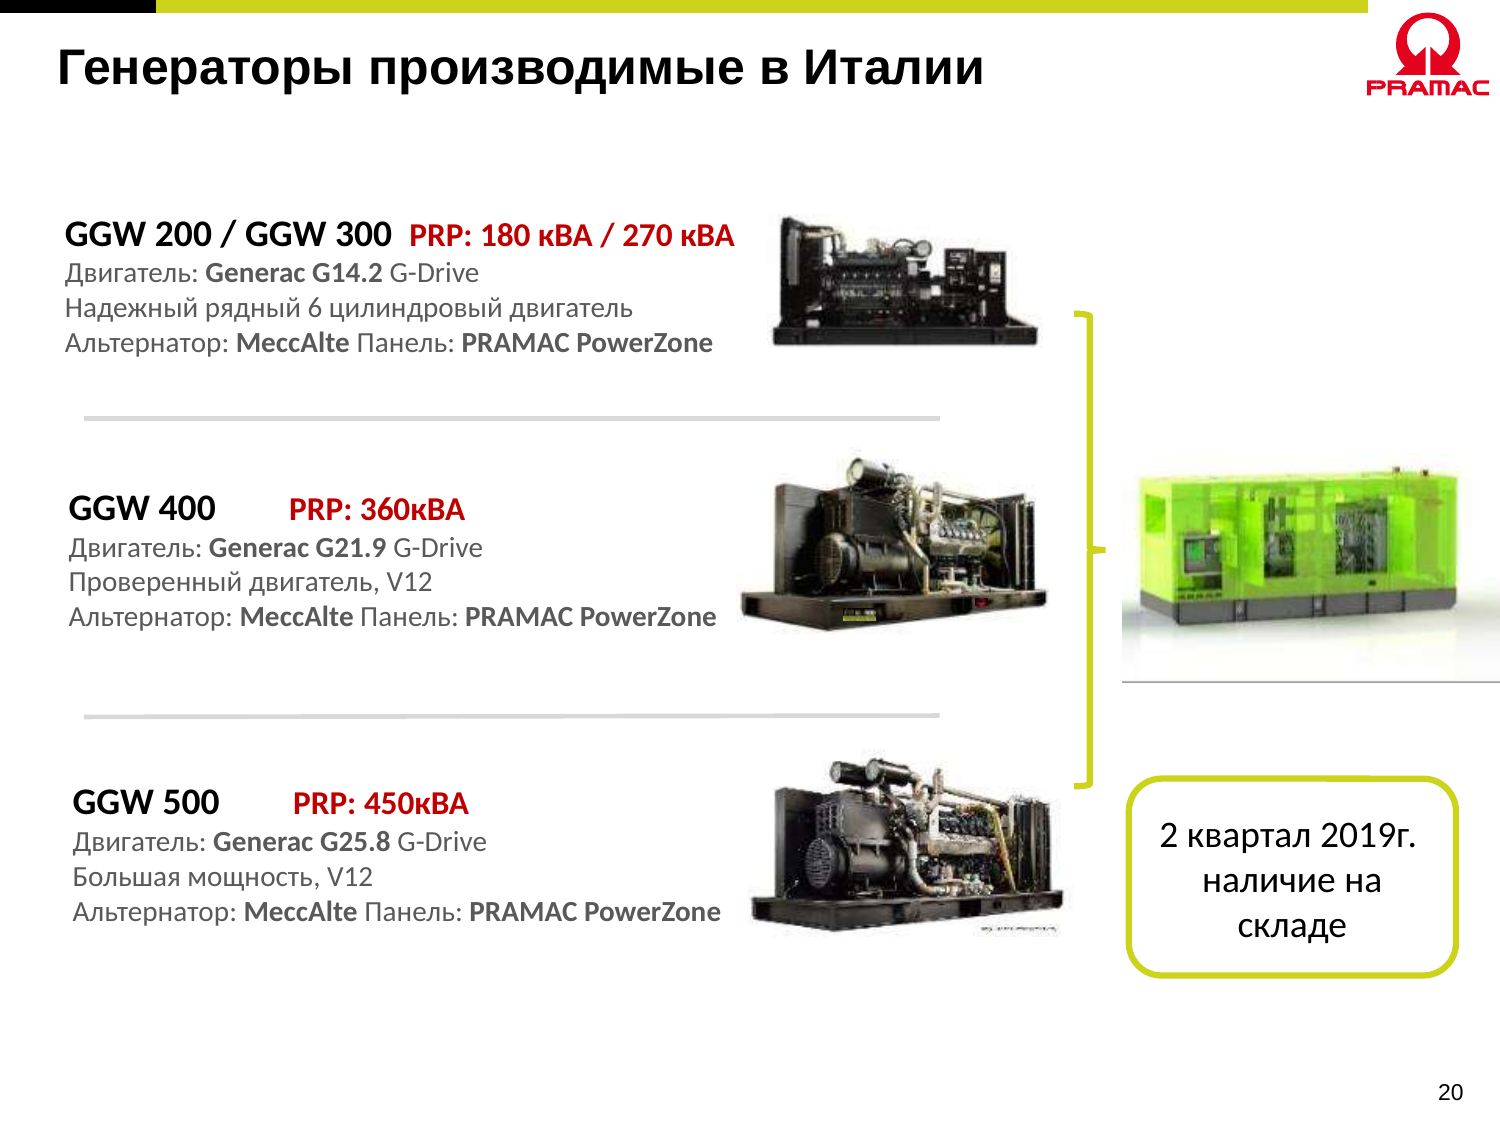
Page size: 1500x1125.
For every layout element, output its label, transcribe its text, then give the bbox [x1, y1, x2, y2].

text_box [1074, 313, 1106, 787]
picture [736, 749, 1075, 937]
picture [1122, 453, 1500, 684]
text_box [736, 447, 1049, 644]
text_box GGW 500 PRP: 450кВА Двигатель: Generac G25.8 G-Drive Большая мощность, V12 Альтернатор: MeccAlte Панель: PRAMAC PowerZone [57, 769, 736, 935]
picture [767, 214, 1043, 348]
text_box 2 квартал 2019г. наличие на складе [1127, 777, 1458, 977]
title Генераторы производимые в Италии [42, 33, 1337, 189]
text_box GGW 200 / GGW 300 PRP: 180 кВА / 270 кВА Двигатель: Generac G14.2 G-Drive Надежный рядный 6 цилиндровый двигатель Альтернатор: MeccAlte Панель: PRAMAC PowerZone [50, 201, 988, 366]
text_box GGW 400 PRP: 360кВА Двигатель: Generac G21.9 G-Drive Проверенный двигатель, V12 Альтернатор: MeccAlte Панель: PRAMAC PowerZone [53, 475, 733, 641]
